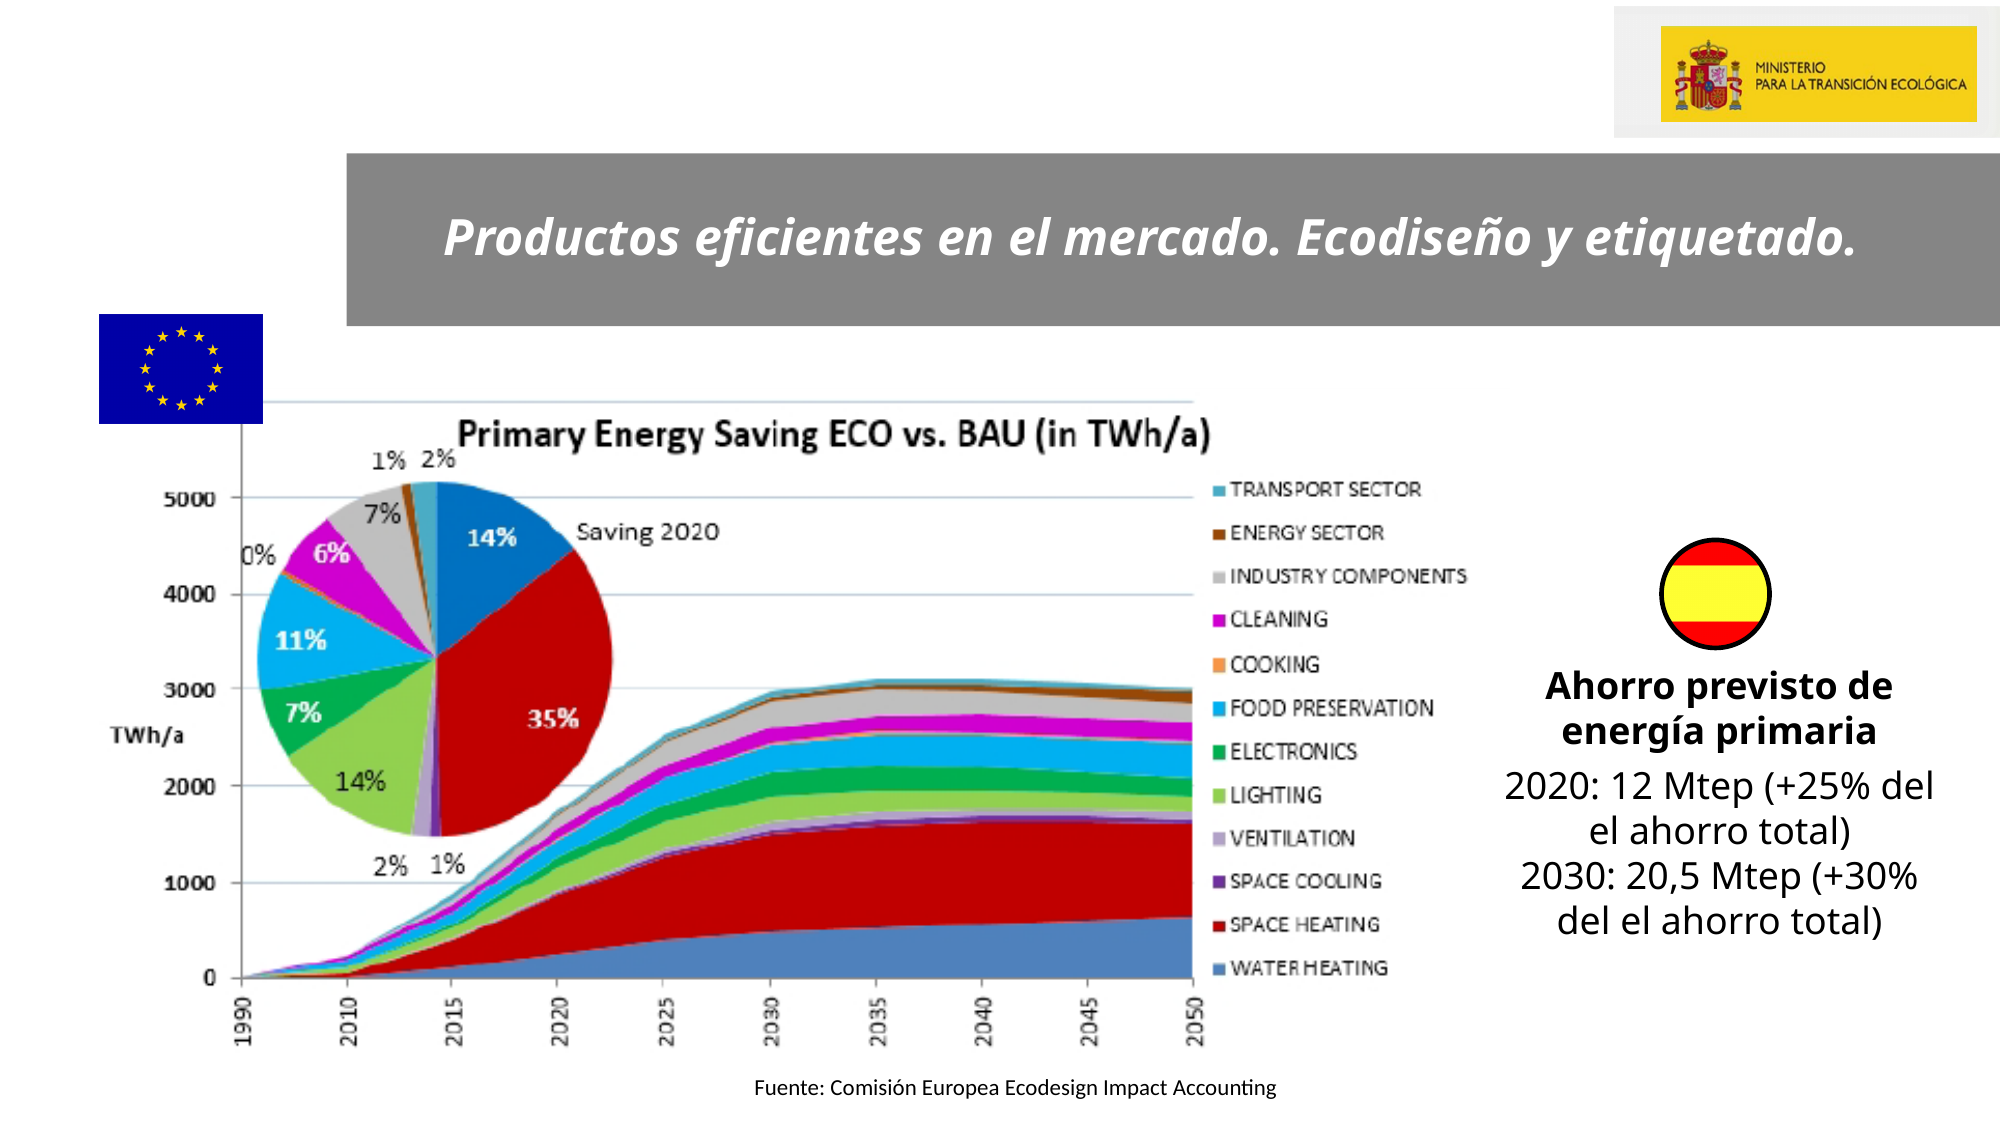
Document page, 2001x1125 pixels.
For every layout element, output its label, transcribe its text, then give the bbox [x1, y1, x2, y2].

picture [1661, 539, 1770, 648]
text_box Ahorro previsto de energía primaria 2020: 12 Mtep (+25% del el ahorro total) 2030: 20,5 Mtep (+30% del el ahorro total) [1510, 654, 1963, 950]
picture [1614, 6, 2000, 138]
text_box [346, 152, 2000, 327]
text_box Productos eficientes en el mercado. Ecodiseño y etiquetado. [428, 198, 2000, 273]
text_box Fuente: Comisión Europea Ecodesign Impact Accounting [739, 1067, 1405, 1108]
picture [96, 314, 1510, 1067]
